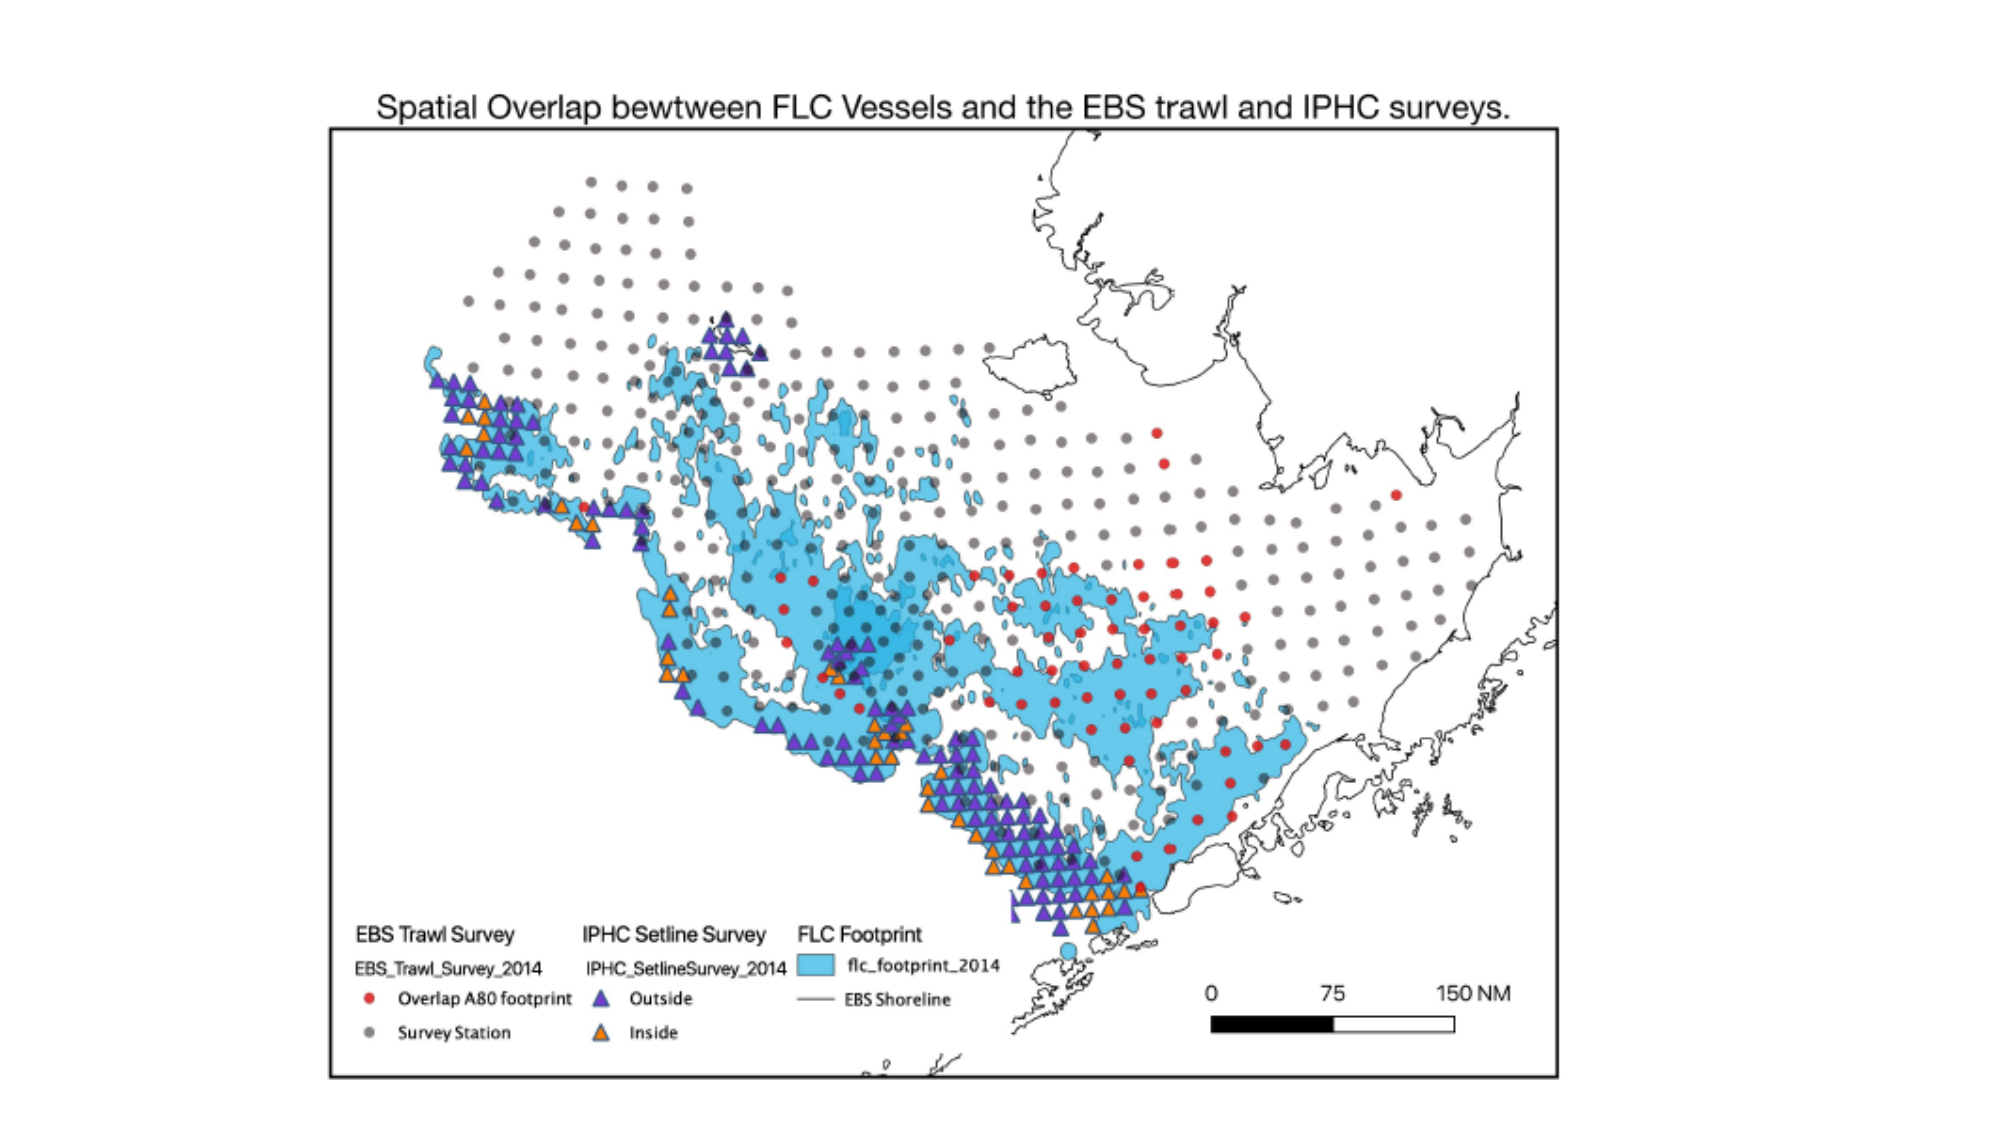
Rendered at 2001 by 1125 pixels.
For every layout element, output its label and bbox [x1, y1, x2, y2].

picture [215, 0, 1677, 1125]
